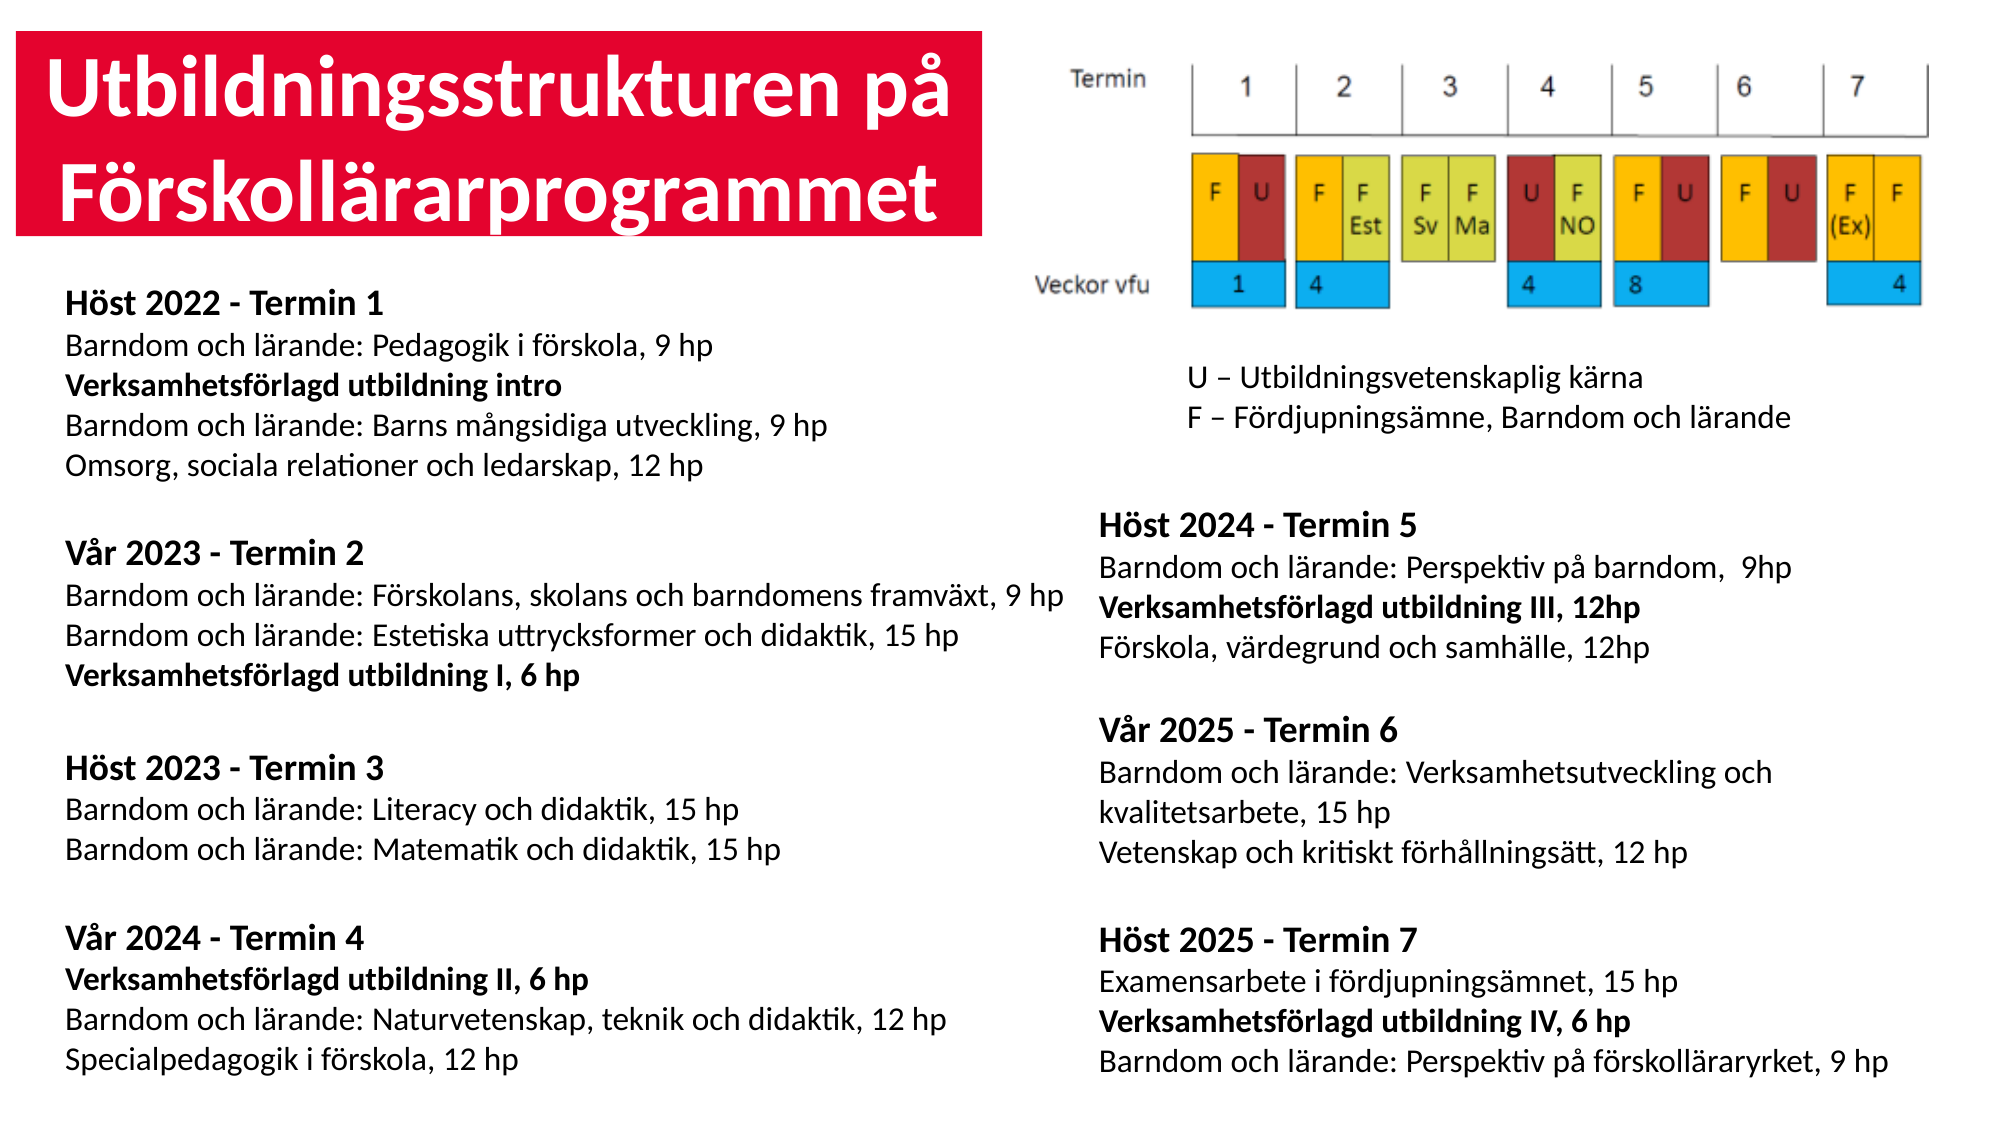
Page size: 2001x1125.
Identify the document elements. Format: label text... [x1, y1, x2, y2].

text_box U – Utbildningsvetenskaplig kärna F – Fördjupningsämne, Barndom och lärande [1234, 347, 1836, 443]
text_box Höst 2022 - Termin 1 Barndom och lärande: Pedagogik i förskola, 9 hp Verksamhetsförlagd utbildning intro Barndom och lärande: Barns mångsidiga utveckling, 9 hp Omsorg, sociala relationer och ledarskap, 12 hp Vår 2023 - Termin 2 Barndom och lärande: Förskolans, skolans och barndomens framväxt, 9 hp Barndom och lärande: Estetiska uttrycksformer och didaktik, 15 hp Verksamhetsförlagd utbildning I, 6 hp Höst 2023 - Termin 3 Barndom och lärande: Literacy och didaktik, 15 hp Barndom och lärande: Matematik och didaktik, 15 hp Vår 2024 - Termin 4 Verksamhetsförlagd utbildning II, 6 hp Barndom och lärande: Naturvetenskap, teknik och didaktik, 12 hp Specialpedagogik i förskola, 12 hp [50, 270, 1234, 1085]
text_box Höst 2024 - Termin 5 Barndom och lärande: Perspektiv på barndom, 9hp Verksamhetsförlagd utbildning III, 12hp Förskola, värdegrund och samhälle, 12hp Vår 2025 - Termin 6 Barndom och lärande: Verksamhetsutveckling och kvalitetsarbete, 15 hp Vetenskap och kritiskt förhållningsätt, 12 hp Höst 2025 - Termin 7 Examensarbete i fördjupningsämnet, 15 hp Verksamhetsförlagd utbildning IV, 6 hp Barndom och lärande: Perspektiv på förskolläraryrket, 9 hp [1084, 492, 1980, 1087]
text_box Utbildningsstrukturen på Förskollärarprogrammet [15, 31, 983, 237]
picture [1034, 62, 1929, 313]
